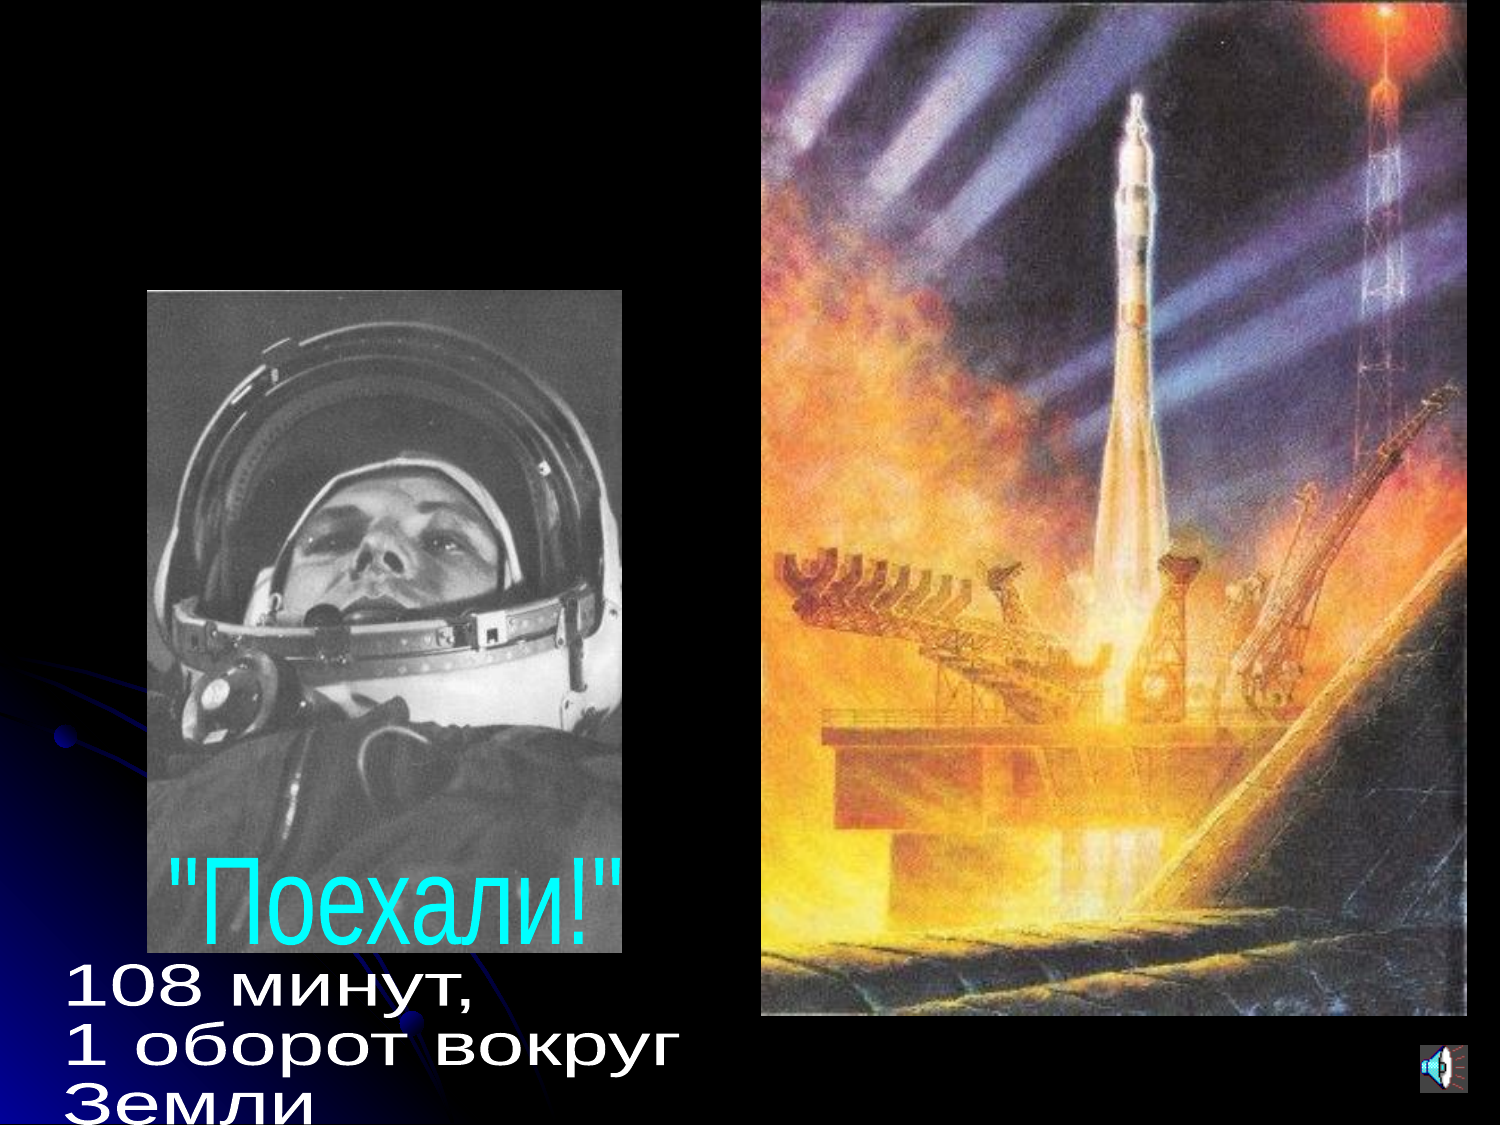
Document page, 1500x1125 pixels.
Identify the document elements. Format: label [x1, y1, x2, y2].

picture [147, 290, 622, 953]
picture [1418, 1043, 1469, 1094]
picture [761, 0, 1467, 1016]
